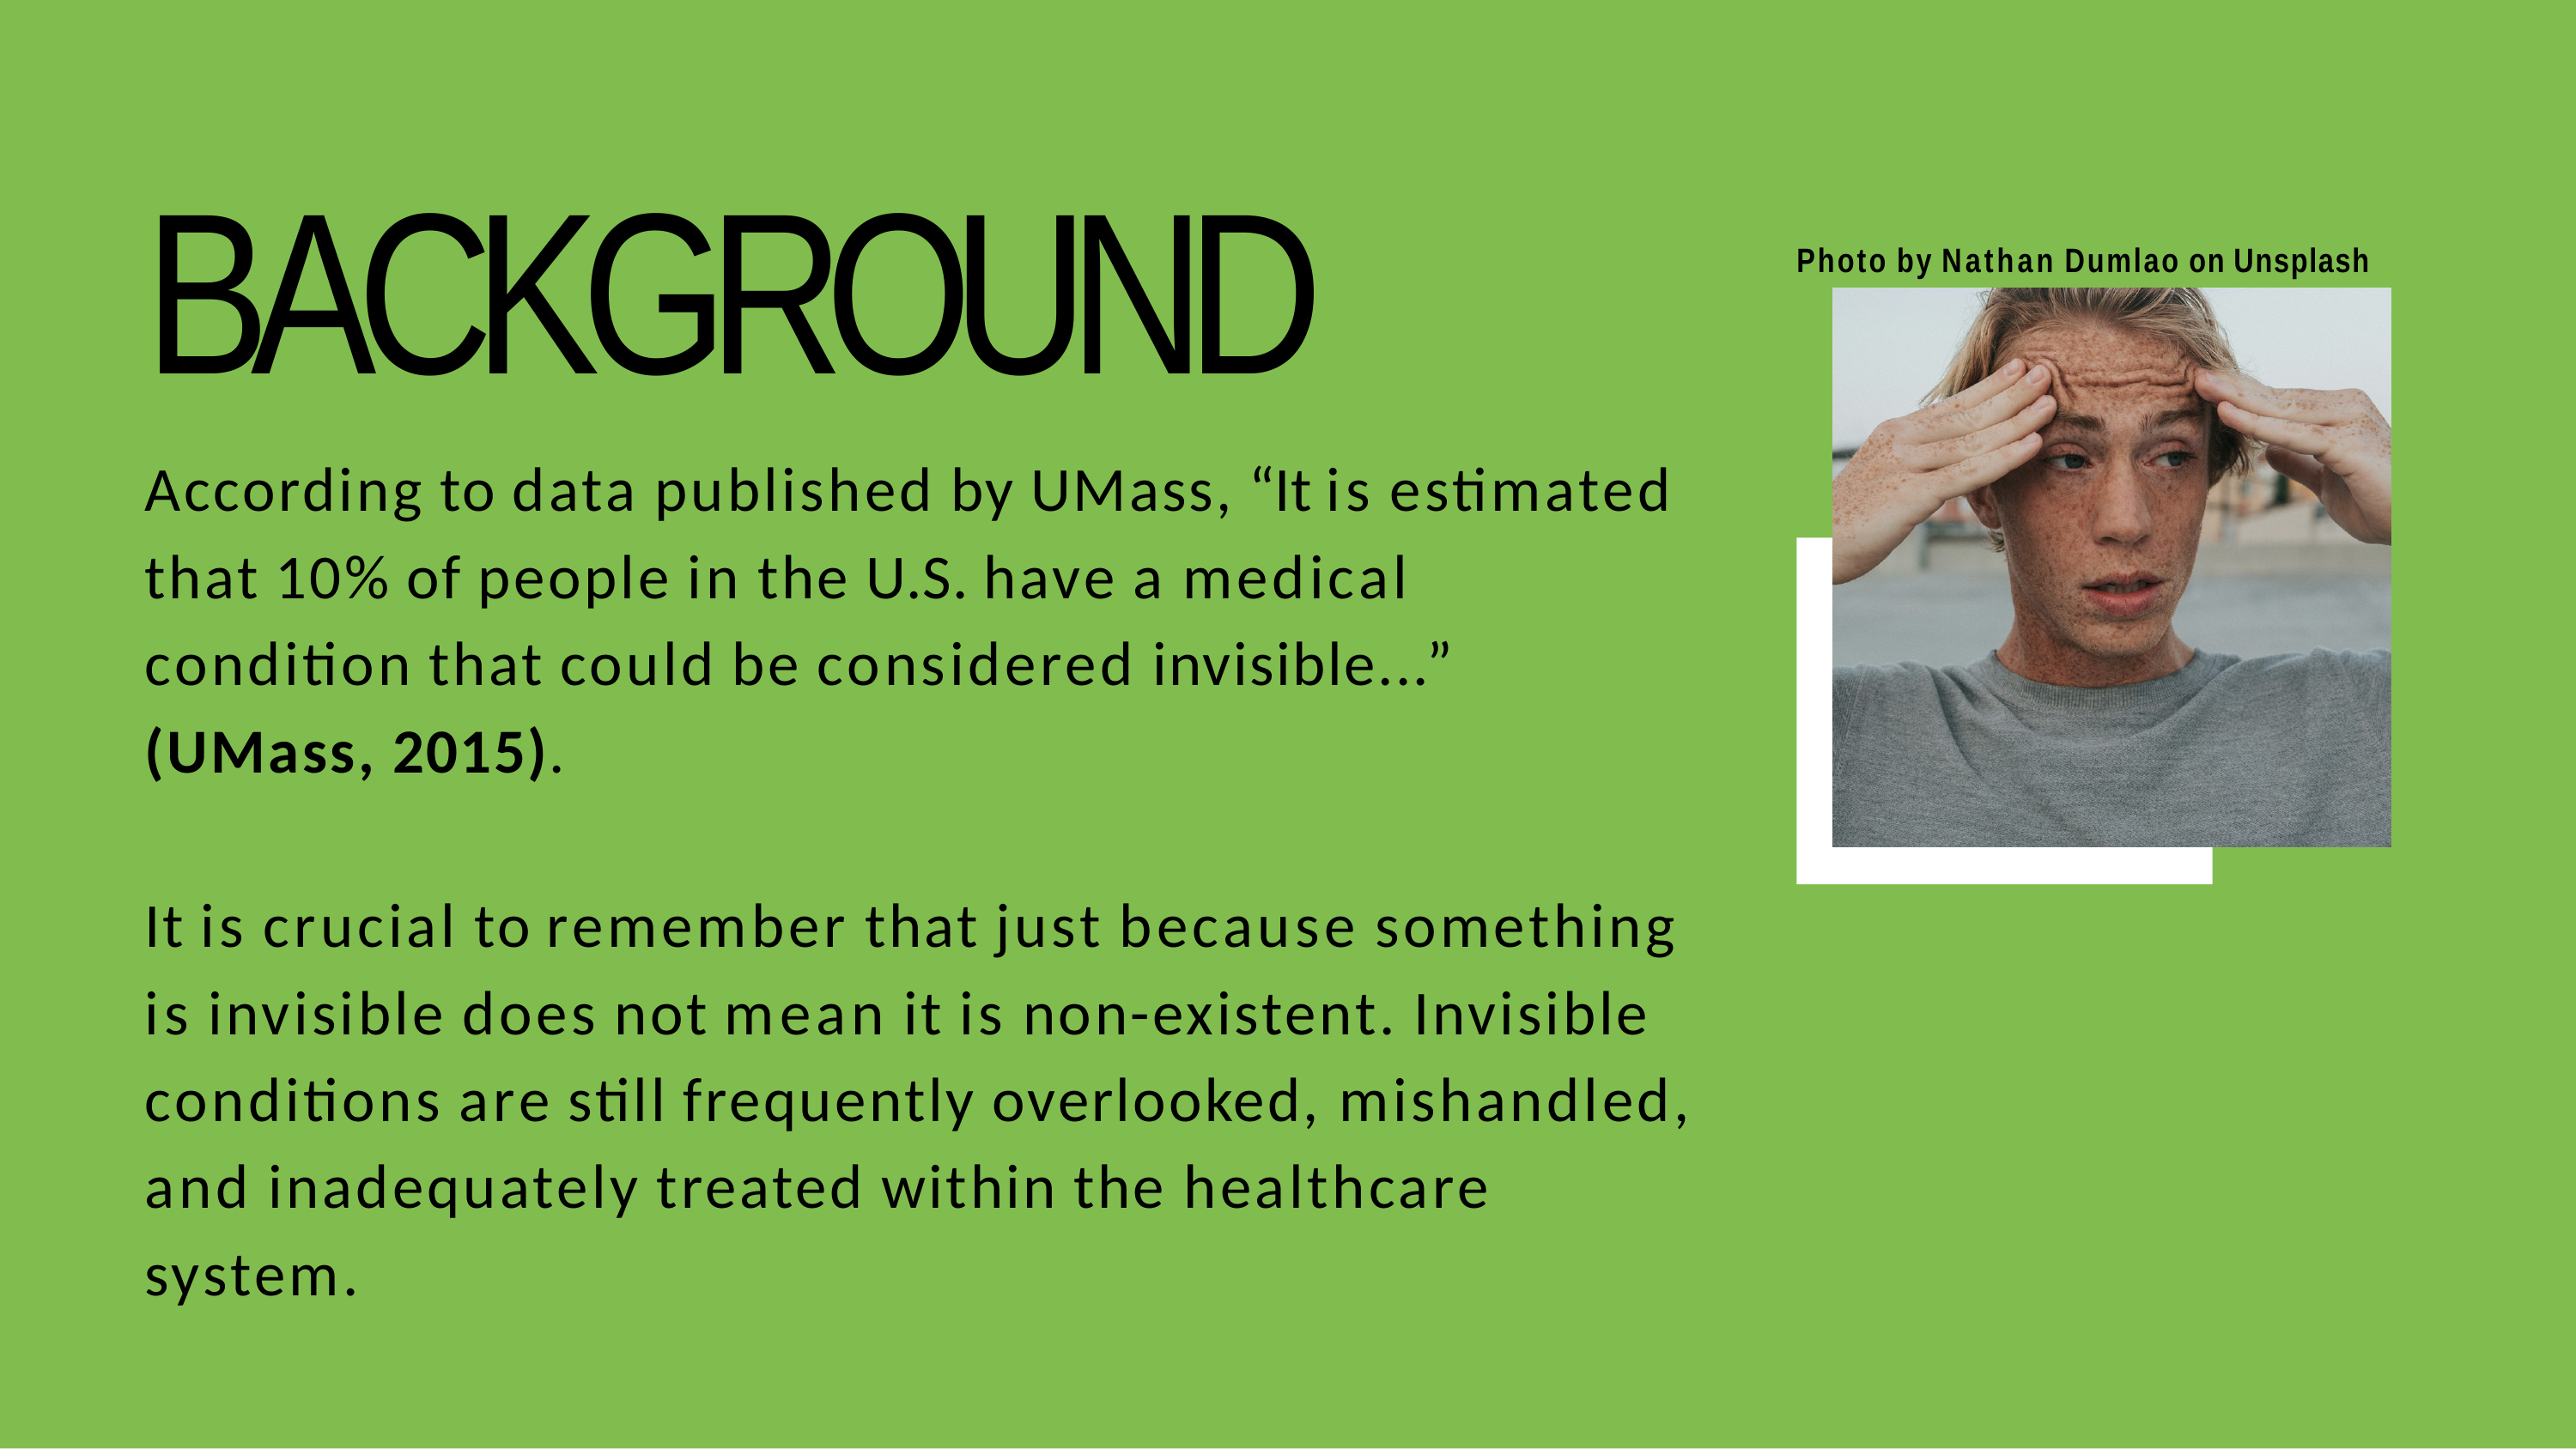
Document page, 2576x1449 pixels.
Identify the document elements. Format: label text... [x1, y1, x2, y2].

text_box Photo by Nathan Dumlao on Unsplash [1795, 236, 2372, 280]
title BACKGROUND According to data published by UMass, “It is estimated that 10% of people in the U.S. have a medical condition that could be considered invisible...” (UMass, 2015). [143, 34, 1698, 785]
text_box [1796, 288, 2392, 885]
text_box It is crucial to remember that just because something is invisible does not mean it is non-existent. Invisible conditions are still frequently overlooked, mishandled, and inadequately treated within the healthcare system. [143, 870, 1696, 1309]
